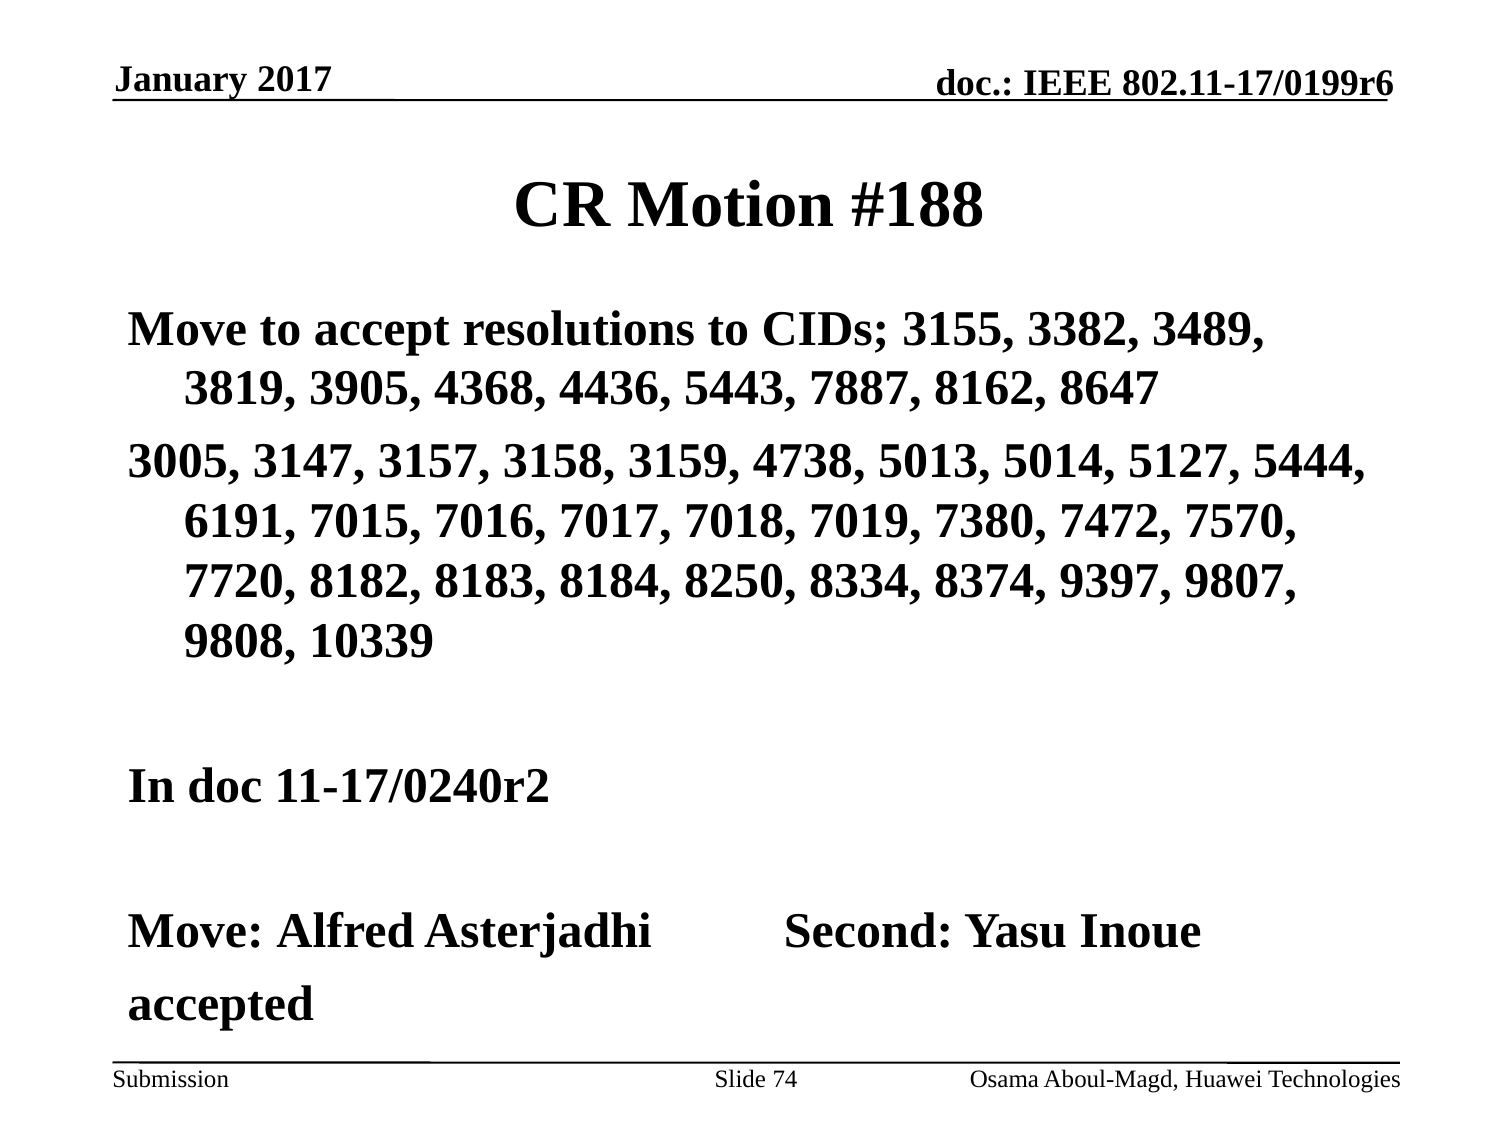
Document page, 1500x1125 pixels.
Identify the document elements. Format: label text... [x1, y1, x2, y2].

list Move to accept resolutions to CIDs; 3155, 3382, 3489, 3819, 3905, 4368, 4436, 5443, 7887, 8162, 8647 3005, 3147, 3157, 3158, 3159, 4738, 5013, 5014, 5127, 5444, 6191, 7015, 7016, 7017, 7018, 7019, 7380, 7472, 7570, 7720, 8182, 8183, 8184, 8250, 8334, 8374, 9397, 9807, 9808, 10339 In doc 11-17/0240r2 Move: Alfred Asterjadhi Second: Yasu Inoue accepted [112, 287, 1388, 963]
slide_number Slide 74 [712, 1061, 800, 1123]
title CR Motion #188 [112, 112, 1388, 287]
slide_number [114, 54, 423, 100]
footer Osama Aboul-Magd, Huawei Technologies [878, 1061, 1402, 1093]
